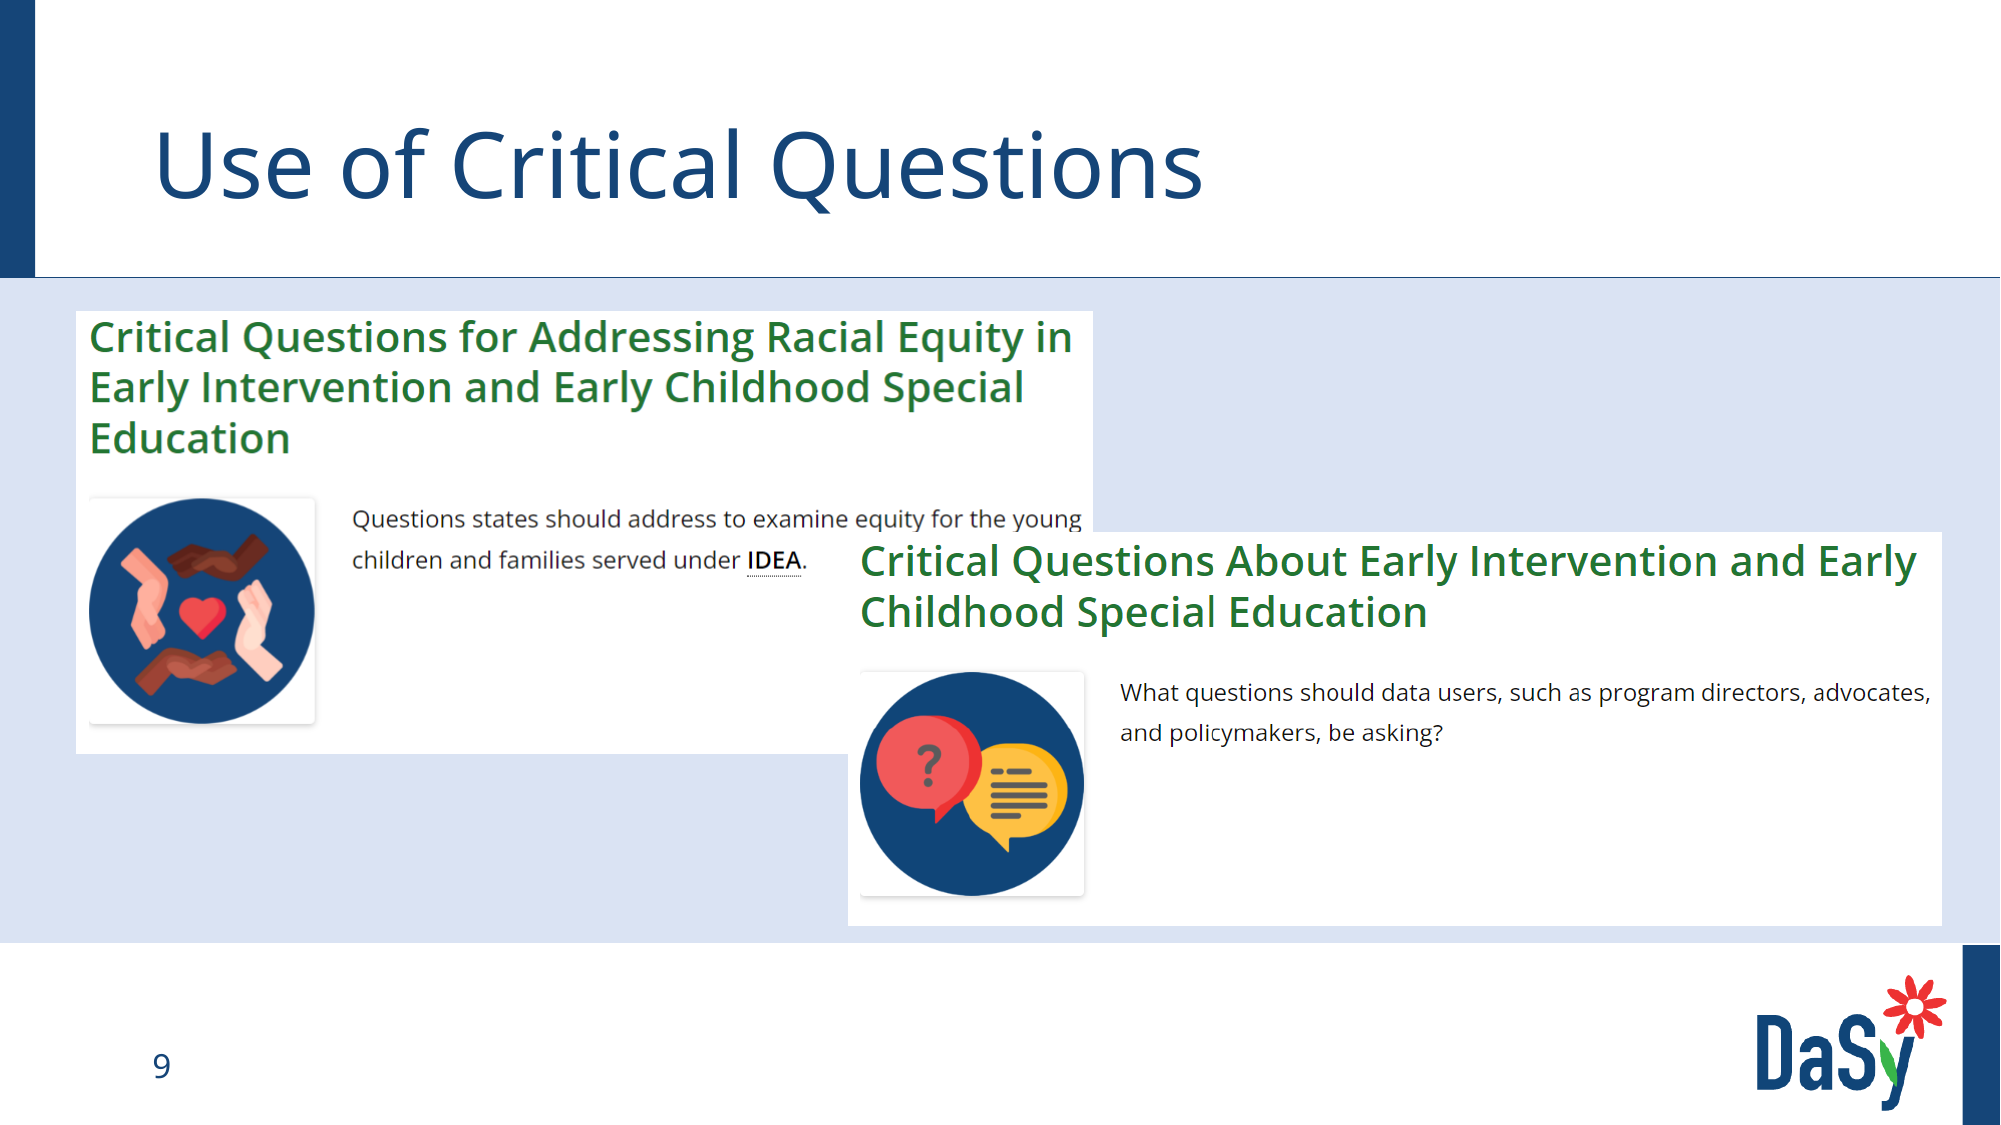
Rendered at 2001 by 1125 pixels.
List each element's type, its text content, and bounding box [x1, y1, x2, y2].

title Use of Critical Questions [137, 59, 1863, 278]
picture [847, 532, 1942, 926]
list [76, 311, 1093, 754]
picture [1757, 975, 1947, 1111]
